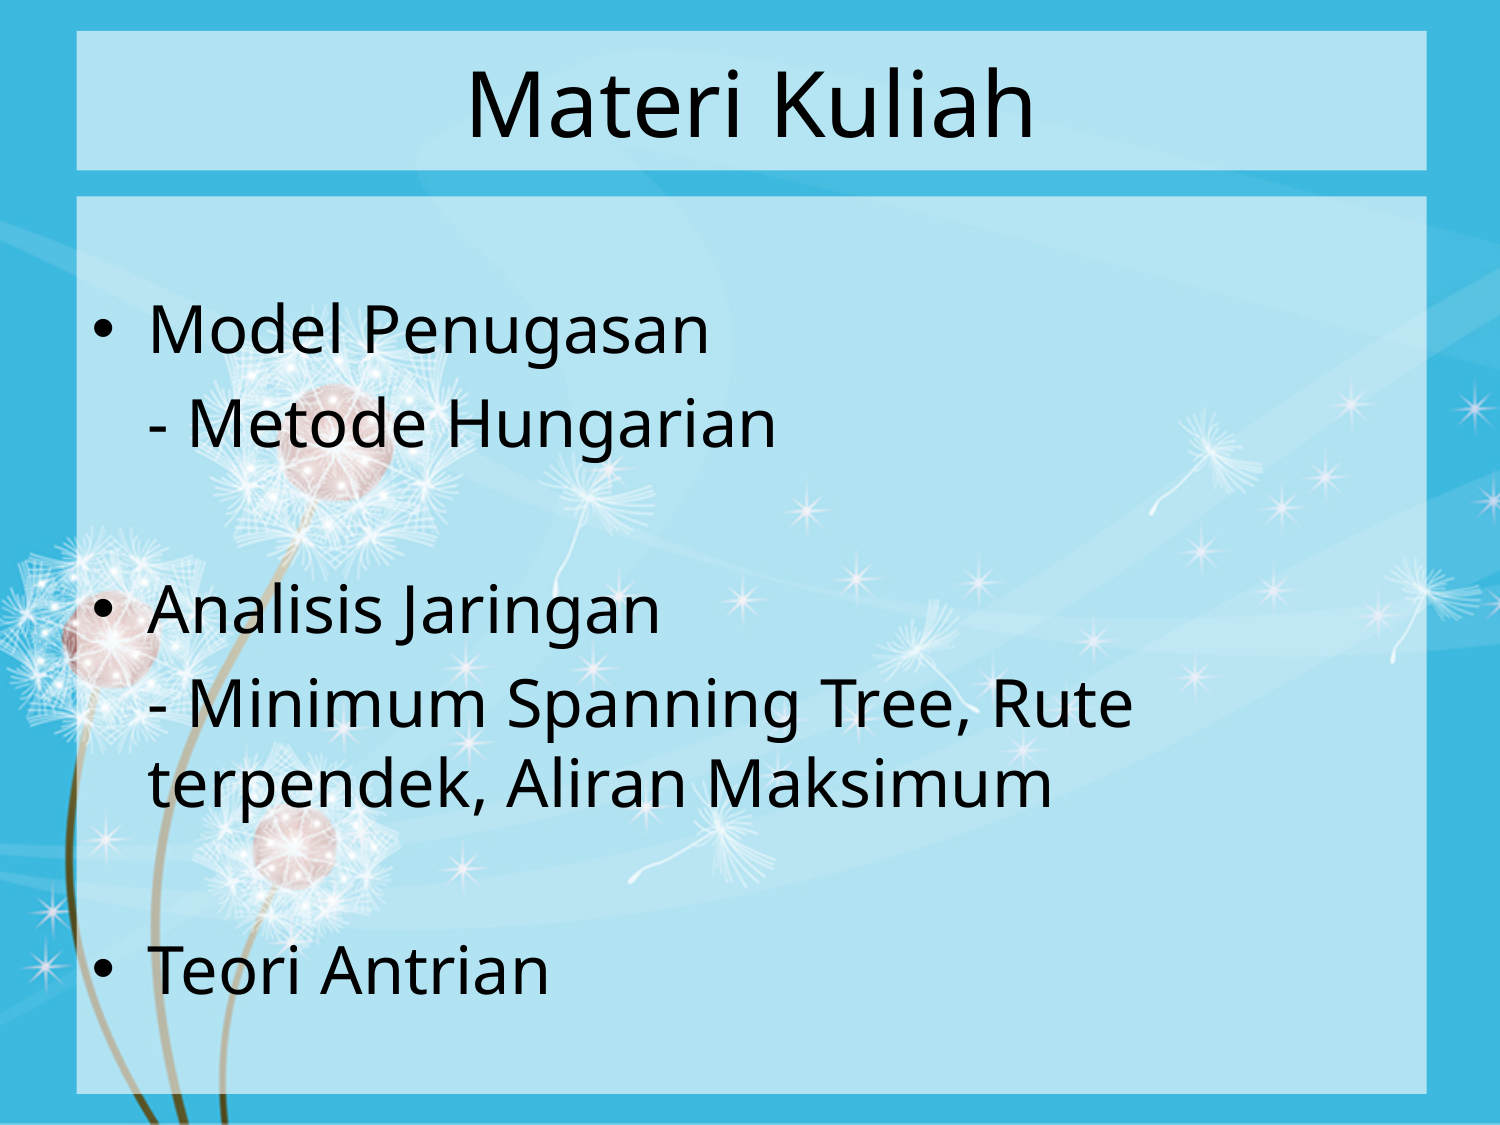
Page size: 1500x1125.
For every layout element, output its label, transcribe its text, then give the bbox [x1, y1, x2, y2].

list Model Penugasan - Metode Hungarian Analisis Jaringan - Minimum Spanning Tree, Rute terpendek, Aliran Maksimum Teori Antrian [76, 196, 1427, 1094]
title Materi Kuliah [76, 30, 1427, 171]
picture [0, 0, 1500, 1125]
